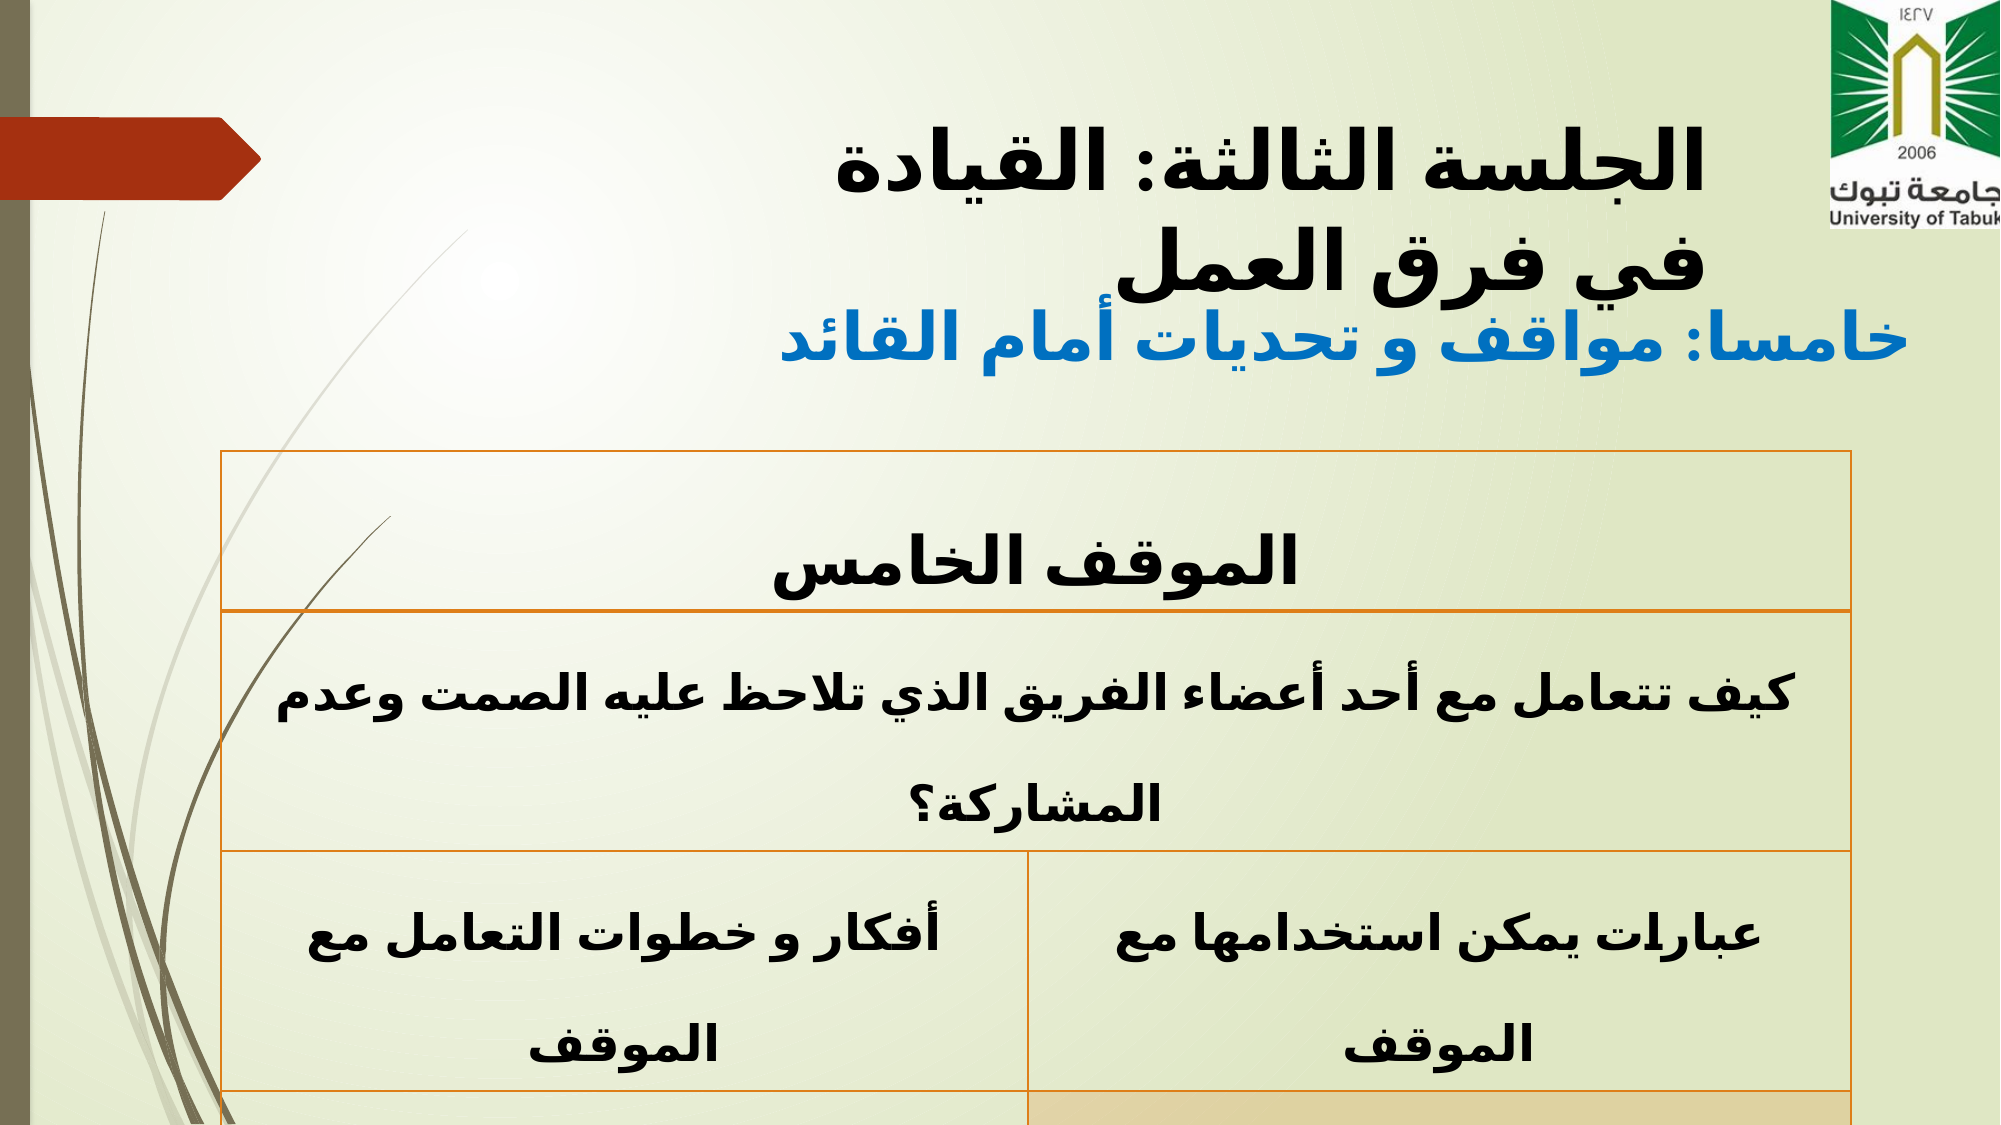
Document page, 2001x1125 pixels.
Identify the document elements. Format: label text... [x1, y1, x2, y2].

text_box الجلسة الثالثة: القيادة في فرق العمل [698, 100, 1726, 246]
picture [1830, 0, 2000, 230]
table_cell كيف تتعامل مع أحد أعضاء الفريق الذي تلاحظ عليه الصمت وعدم المشاركة؟ [222, 613, 1850, 850]
table_cell [222, 1092, 1027, 1125]
table_cell عبارات يمكن استخدامها مع الموقف [1029, 852, 1850, 1090]
table_header الموقف الخامس [222, 452, 1850, 609]
table_cell أفكار و خطوات التعامل مع الموقف [222, 852, 1027, 1090]
text_box خامسا: مواقف و تحديات أمام القائد [455, 246, 2000, 382]
table_cell [1029, 1092, 1850, 1125]
